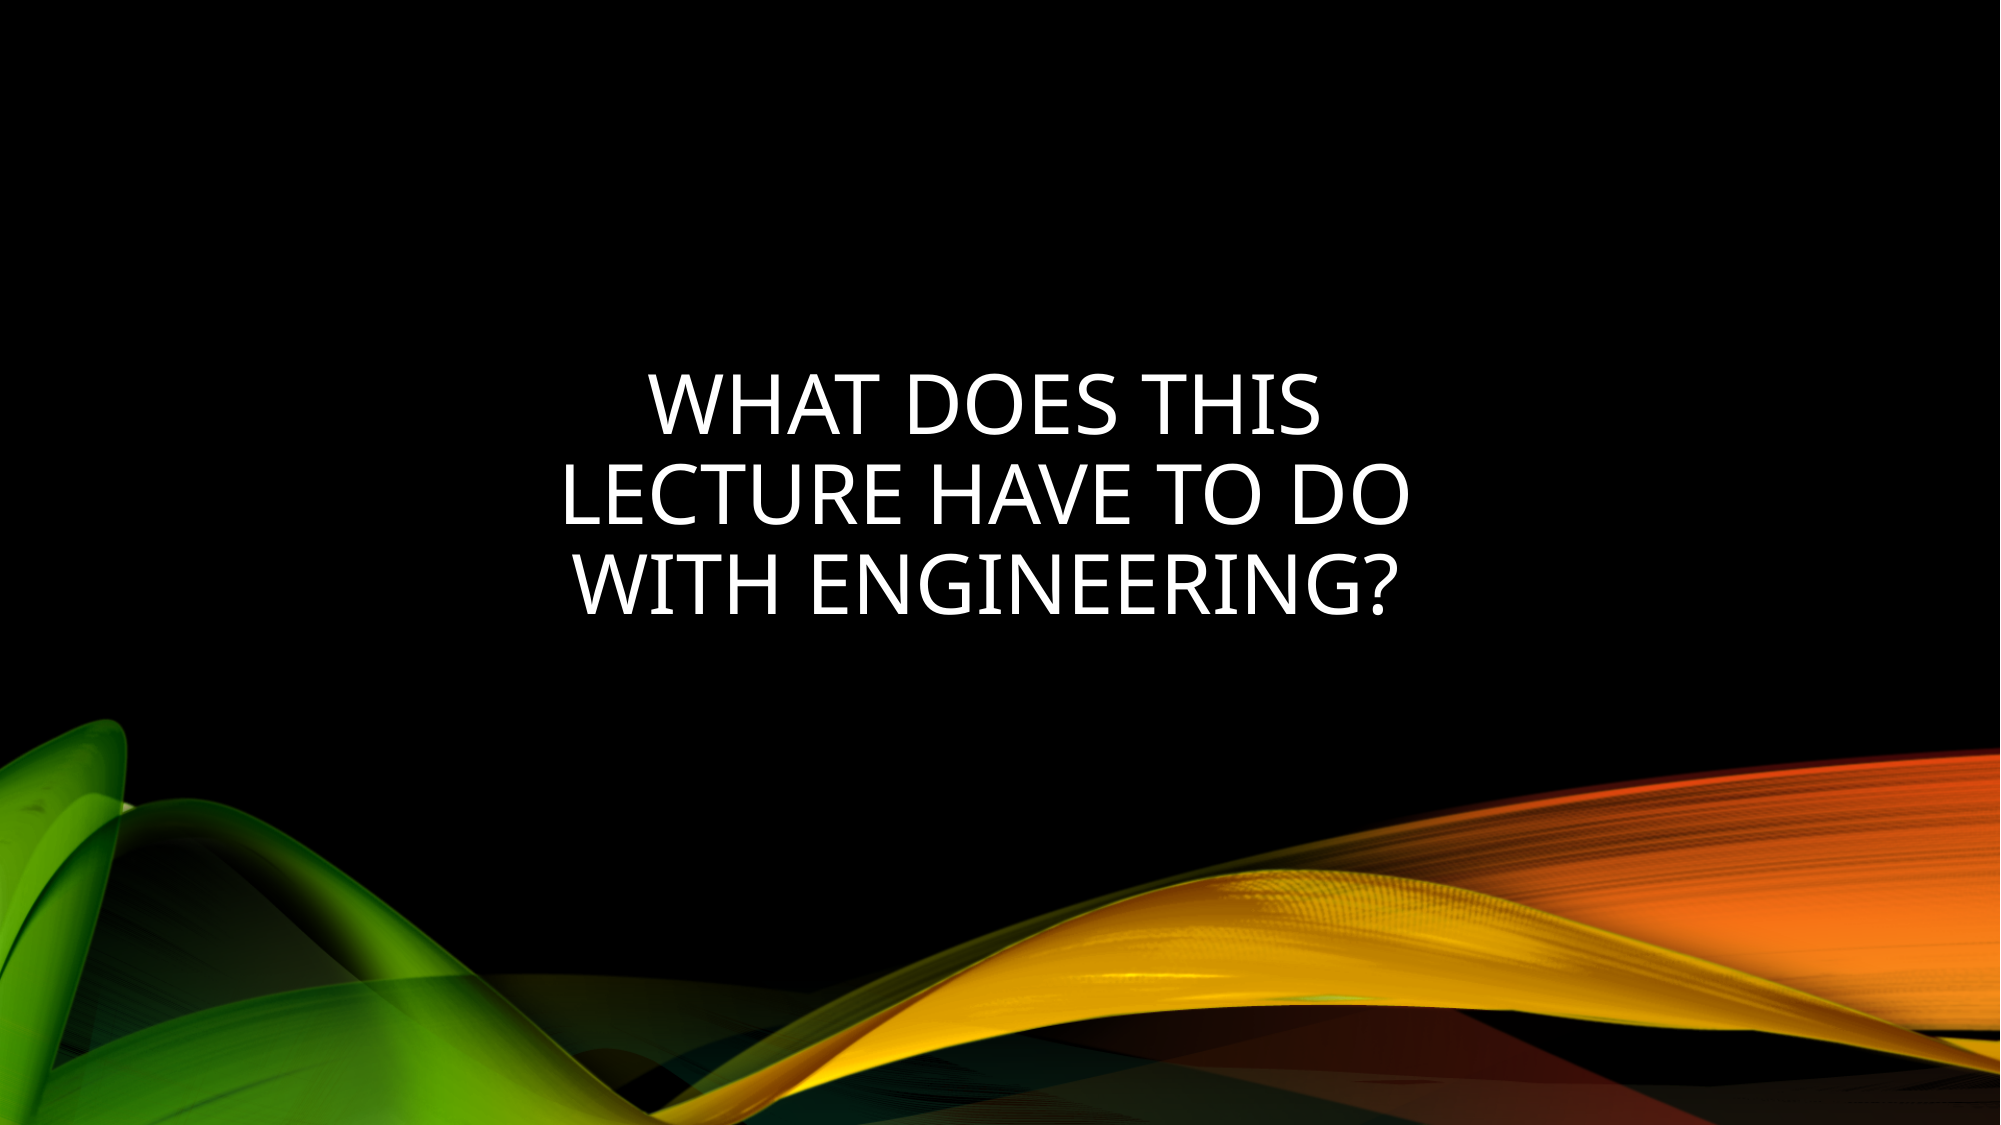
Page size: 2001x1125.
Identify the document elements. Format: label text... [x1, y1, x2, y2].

picture [0, 717, 2000, 1125]
title What DOES this lecture have to do with Engineering? [464, 345, 1508, 650]
